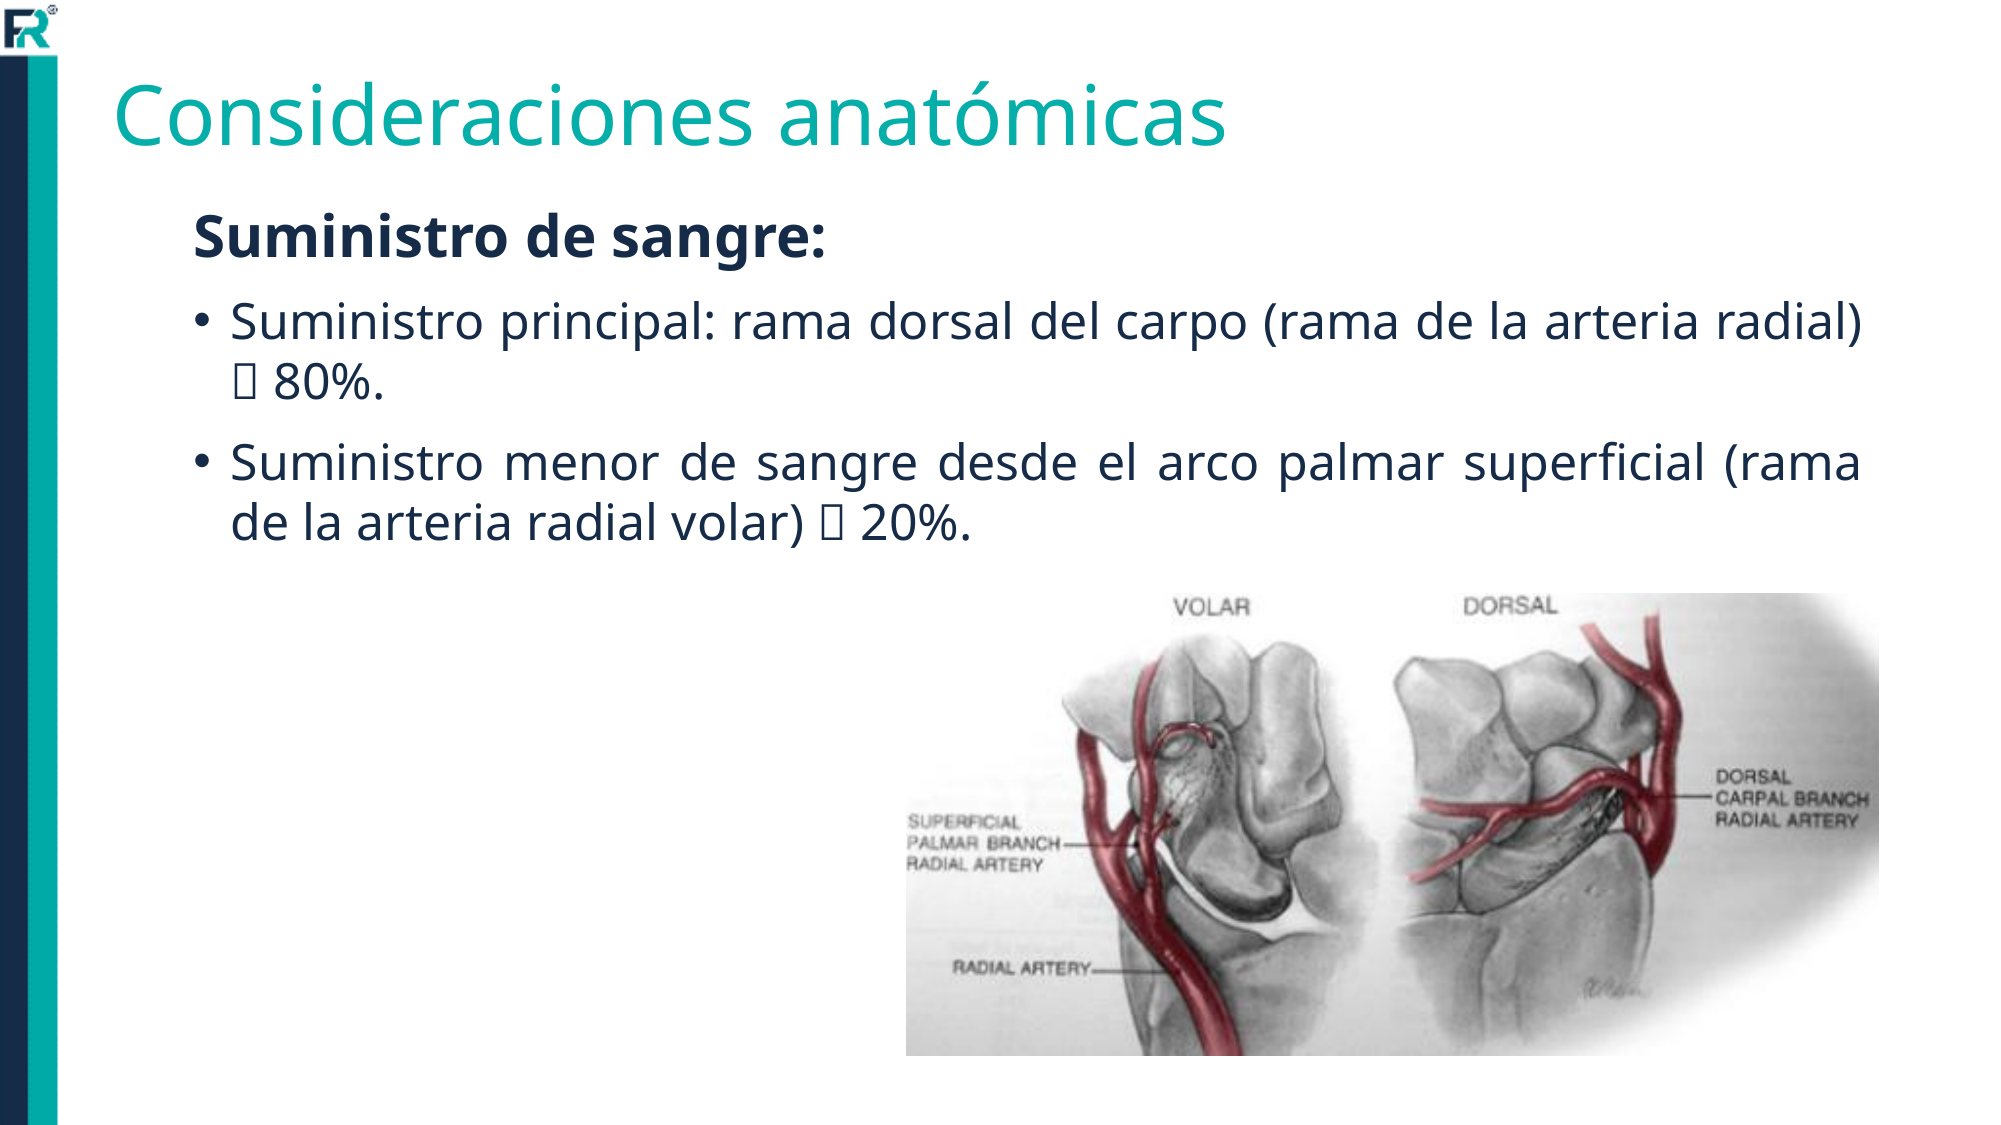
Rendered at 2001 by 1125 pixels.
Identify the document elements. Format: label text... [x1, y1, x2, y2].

list Suministro de sangre: Suministro principal: rama dorsal del carpo (rama de la arteria radial)  80%. Suministro menor de sangre desde el arco palmar superficial (rama de la arteria radial volar)  20%. [178, 191, 1879, 866]
title Consideraciones anatómicas [97, 9, 1823, 227]
picture [0, 0, 2001, 1125]
